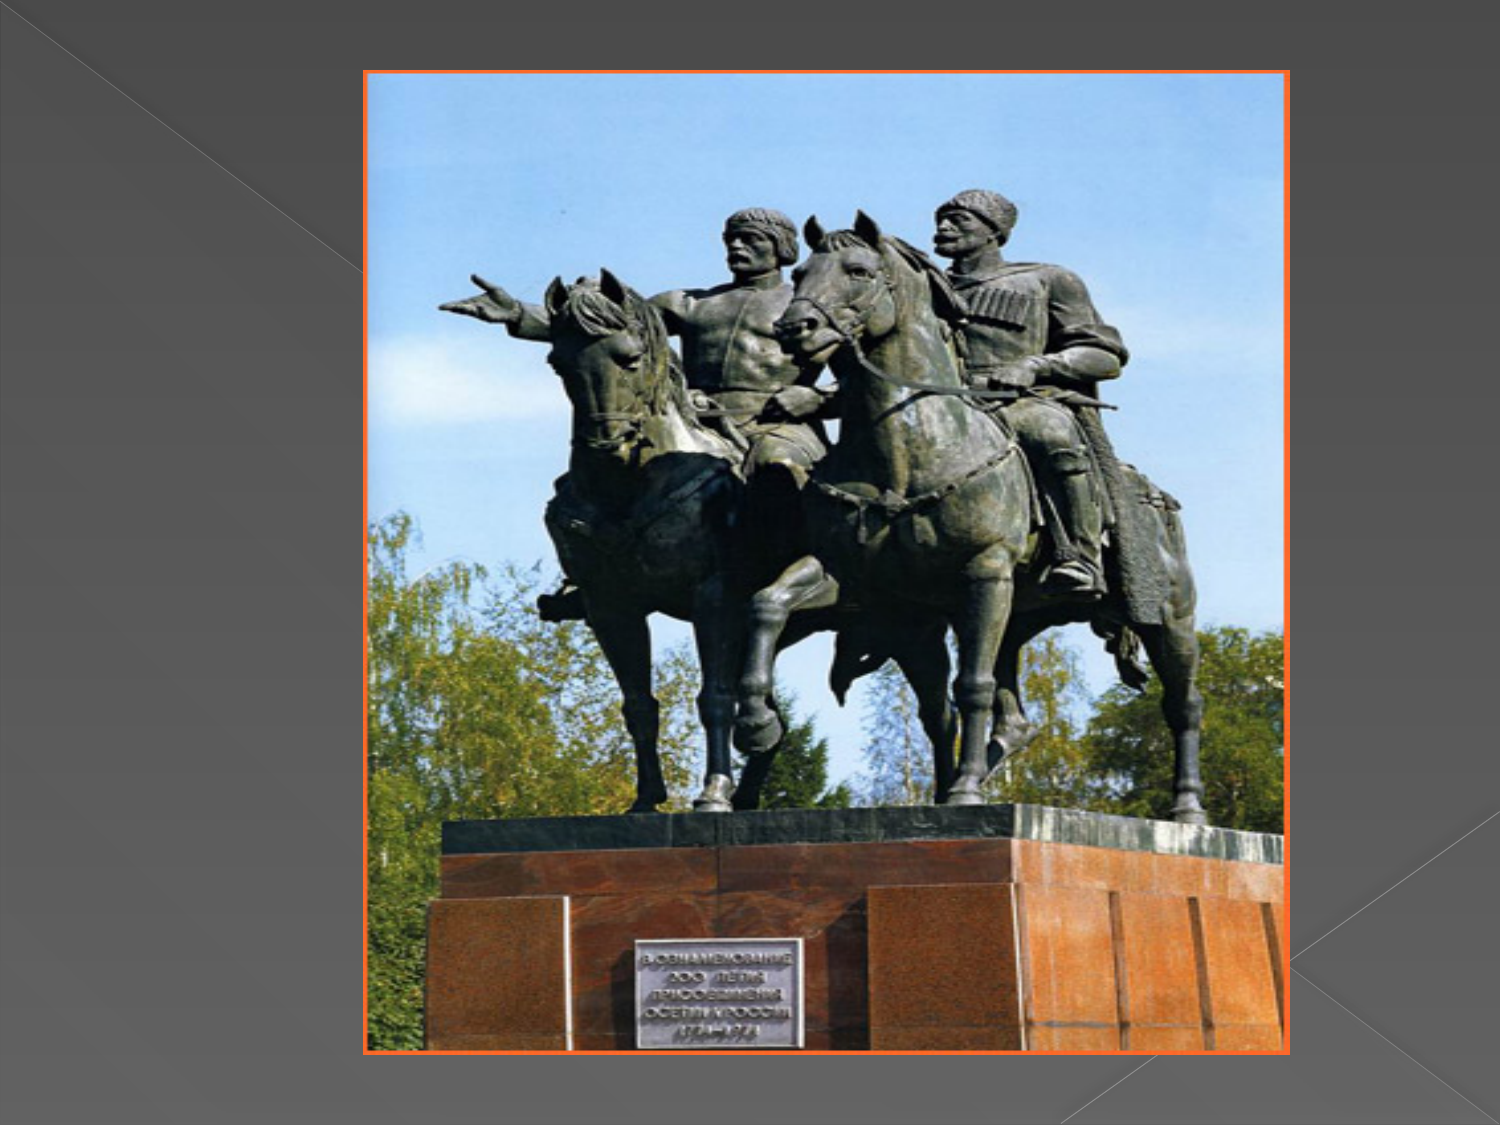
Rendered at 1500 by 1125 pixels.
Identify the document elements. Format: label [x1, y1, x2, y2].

picture [363, 70, 1290, 1055]
